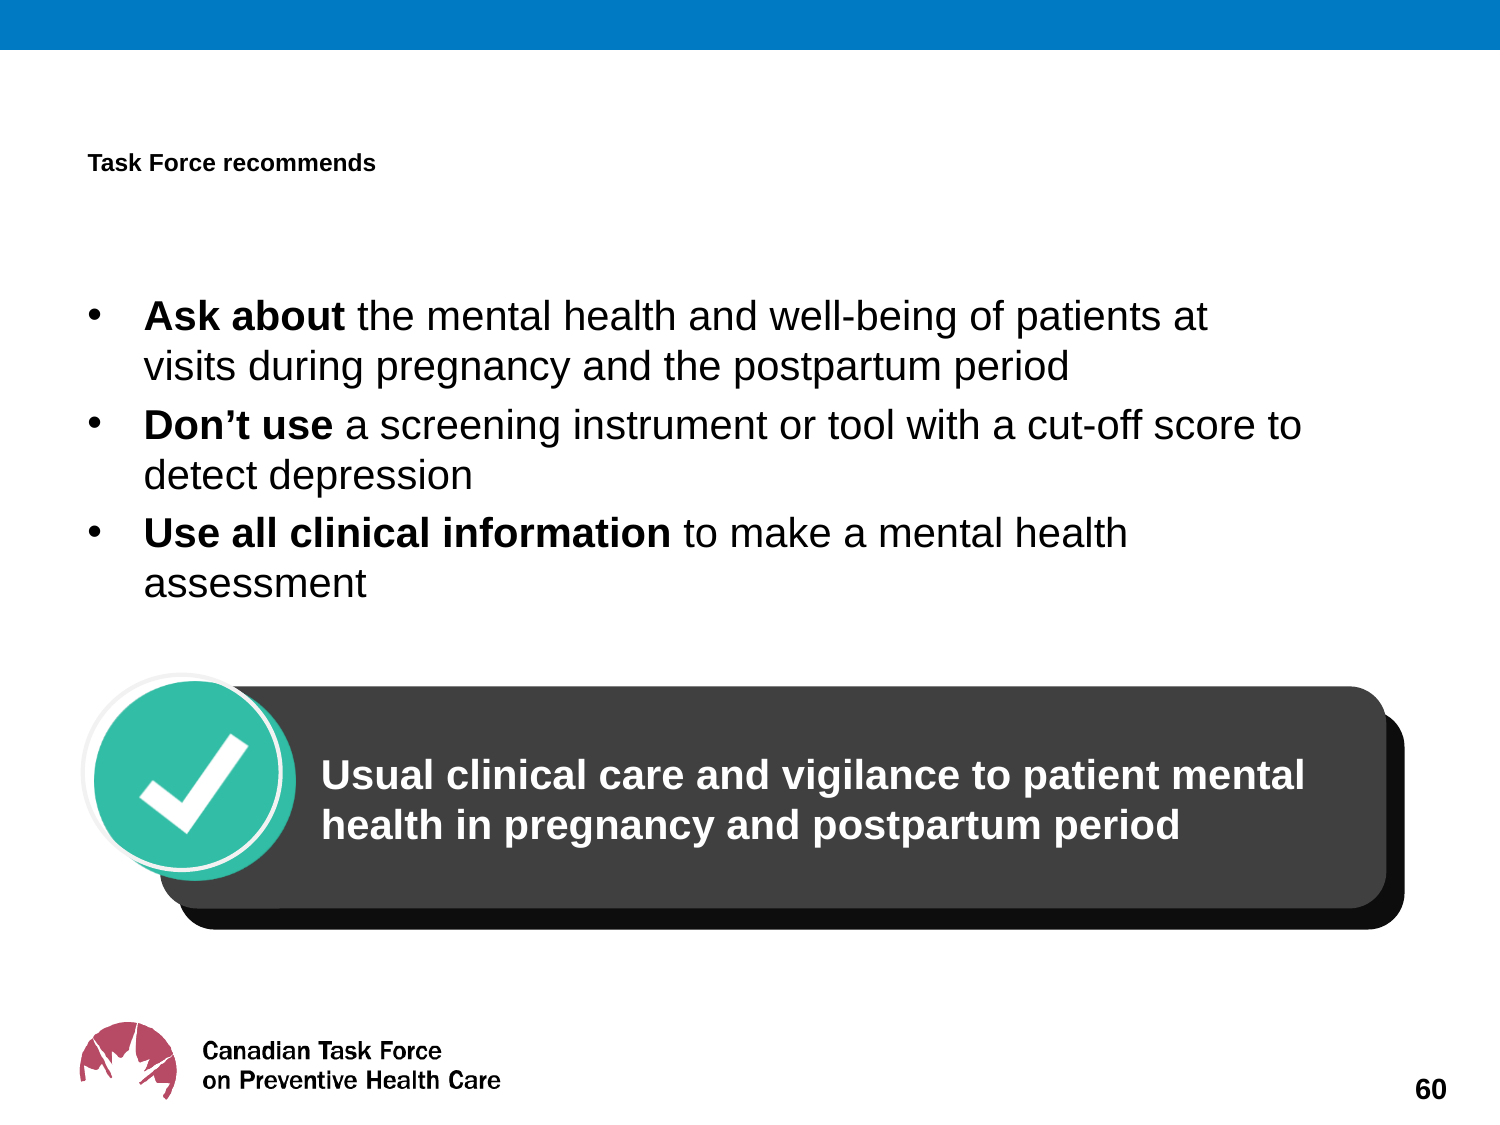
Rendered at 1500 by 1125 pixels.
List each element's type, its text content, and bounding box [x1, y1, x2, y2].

picture [75, 1021, 504, 1100]
slide_number 60 [1149, 1062, 1463, 1113]
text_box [82, 674, 1405, 930]
title Task Force recommends [72, 109, 1420, 185]
list Ask about the mental health and well-being of patients at visits during pregnancy and the postpartum period Don’t use a screening instrument or tool with a cut-off score to detect depression Use all clinical information to make a mental health assessment [72, 281, 1334, 613]
